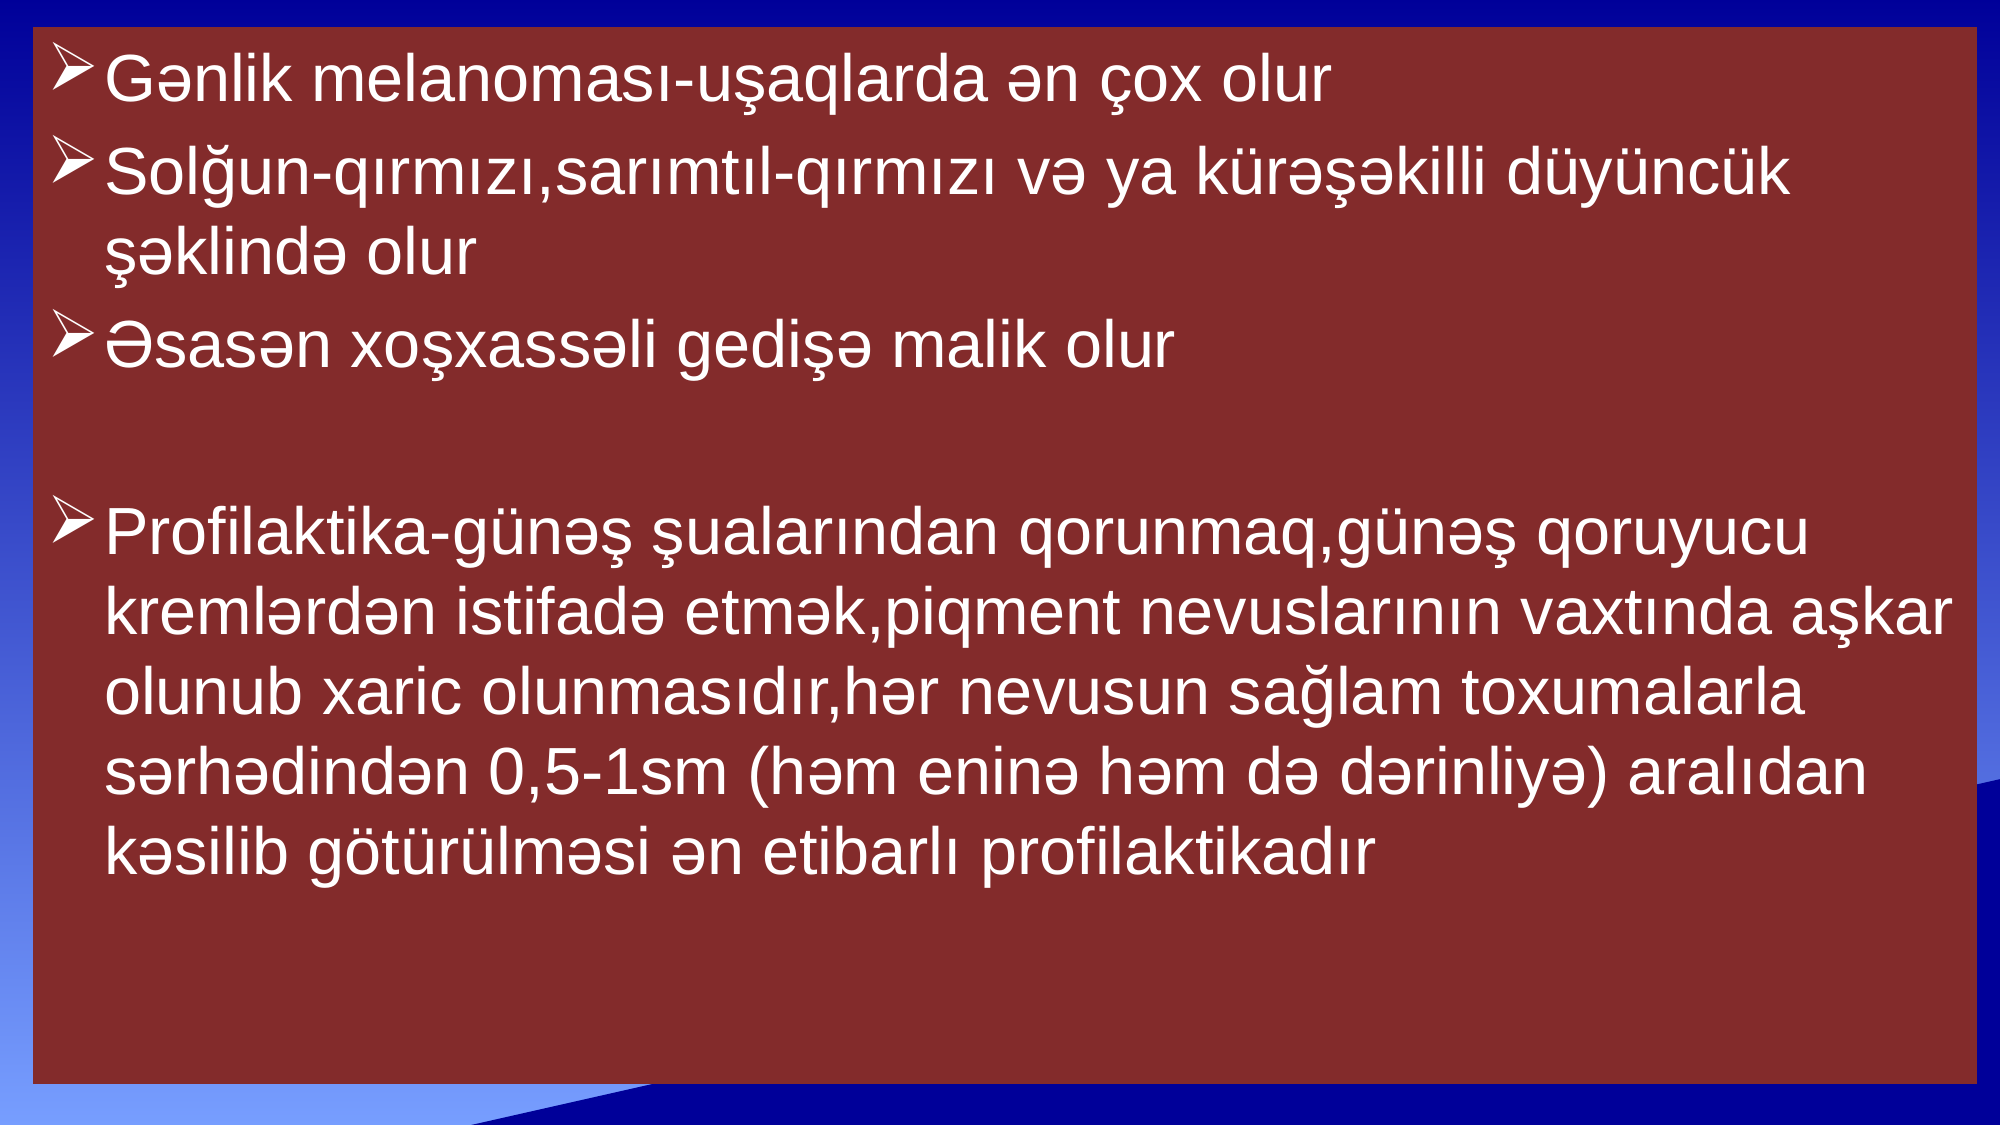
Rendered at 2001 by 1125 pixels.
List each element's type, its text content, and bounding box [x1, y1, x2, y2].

list Gənlik melanoması-uşaqlarda ən çox olur Solğun-qırmızı,sarımtıl-qırmızı və ya kürəşəkilli düyüncük şəklində olur Əsasən xoşxassəli gedişə malik olur Profilaktika-günəş şualarından qorunmaq,günəş qoruyucu kremlərdən istifadə etmək,piqment nevuslarının vaxtında aşkar olunub xaric olunmasıdır,hər nevusun sağlam toxumalarla sərhədindən 0,5-1sm (həm eninə həm də dərinliyə) aralıdan kəsilib götürülməsi ən etibarlı profilaktikadır [32, 26, 1978, 1085]
